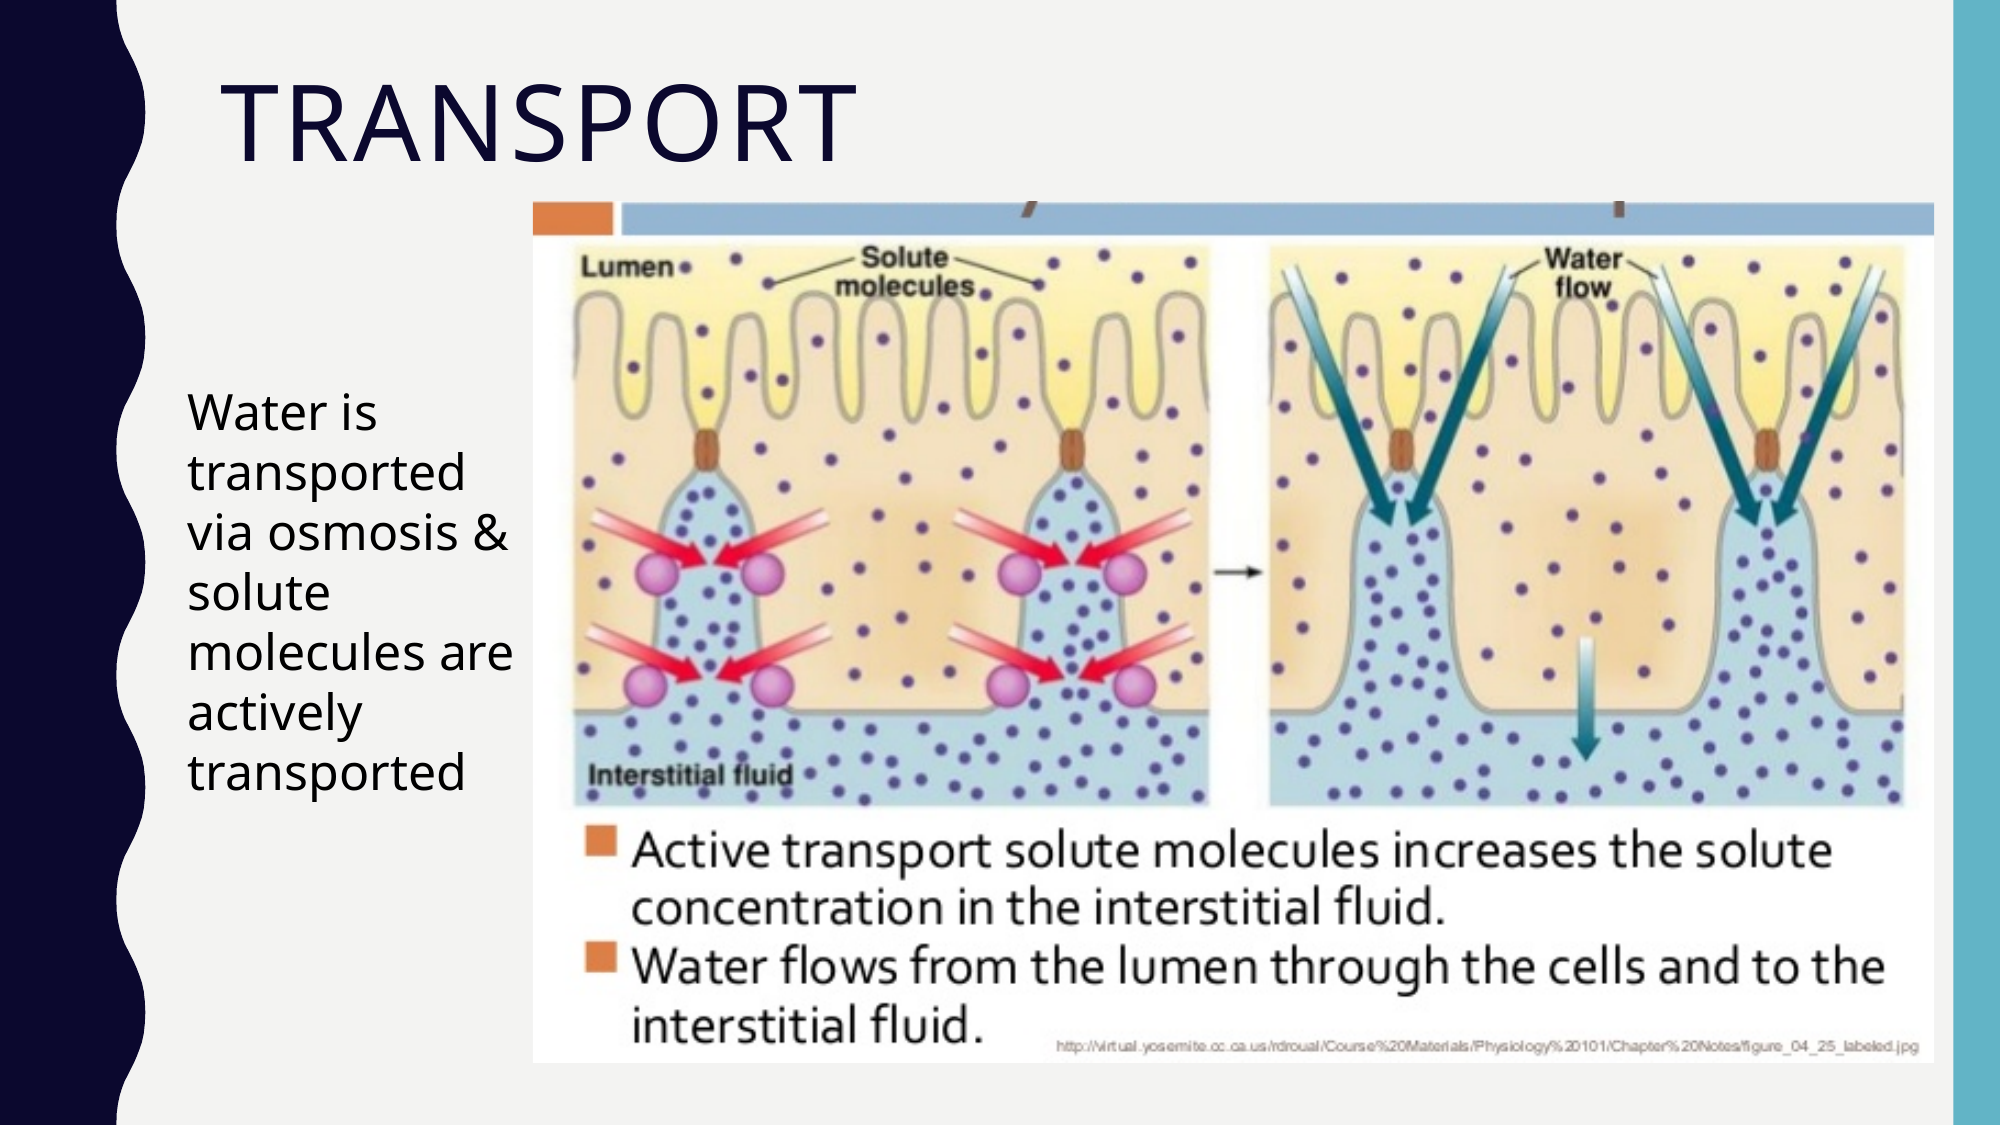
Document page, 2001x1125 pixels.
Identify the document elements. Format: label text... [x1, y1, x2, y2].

title Transport [205, 62, 1875, 308]
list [532, 201, 1935, 1063]
text_box Water is transported via osmosis & solute molecules are actively transported [172, 373, 532, 808]
